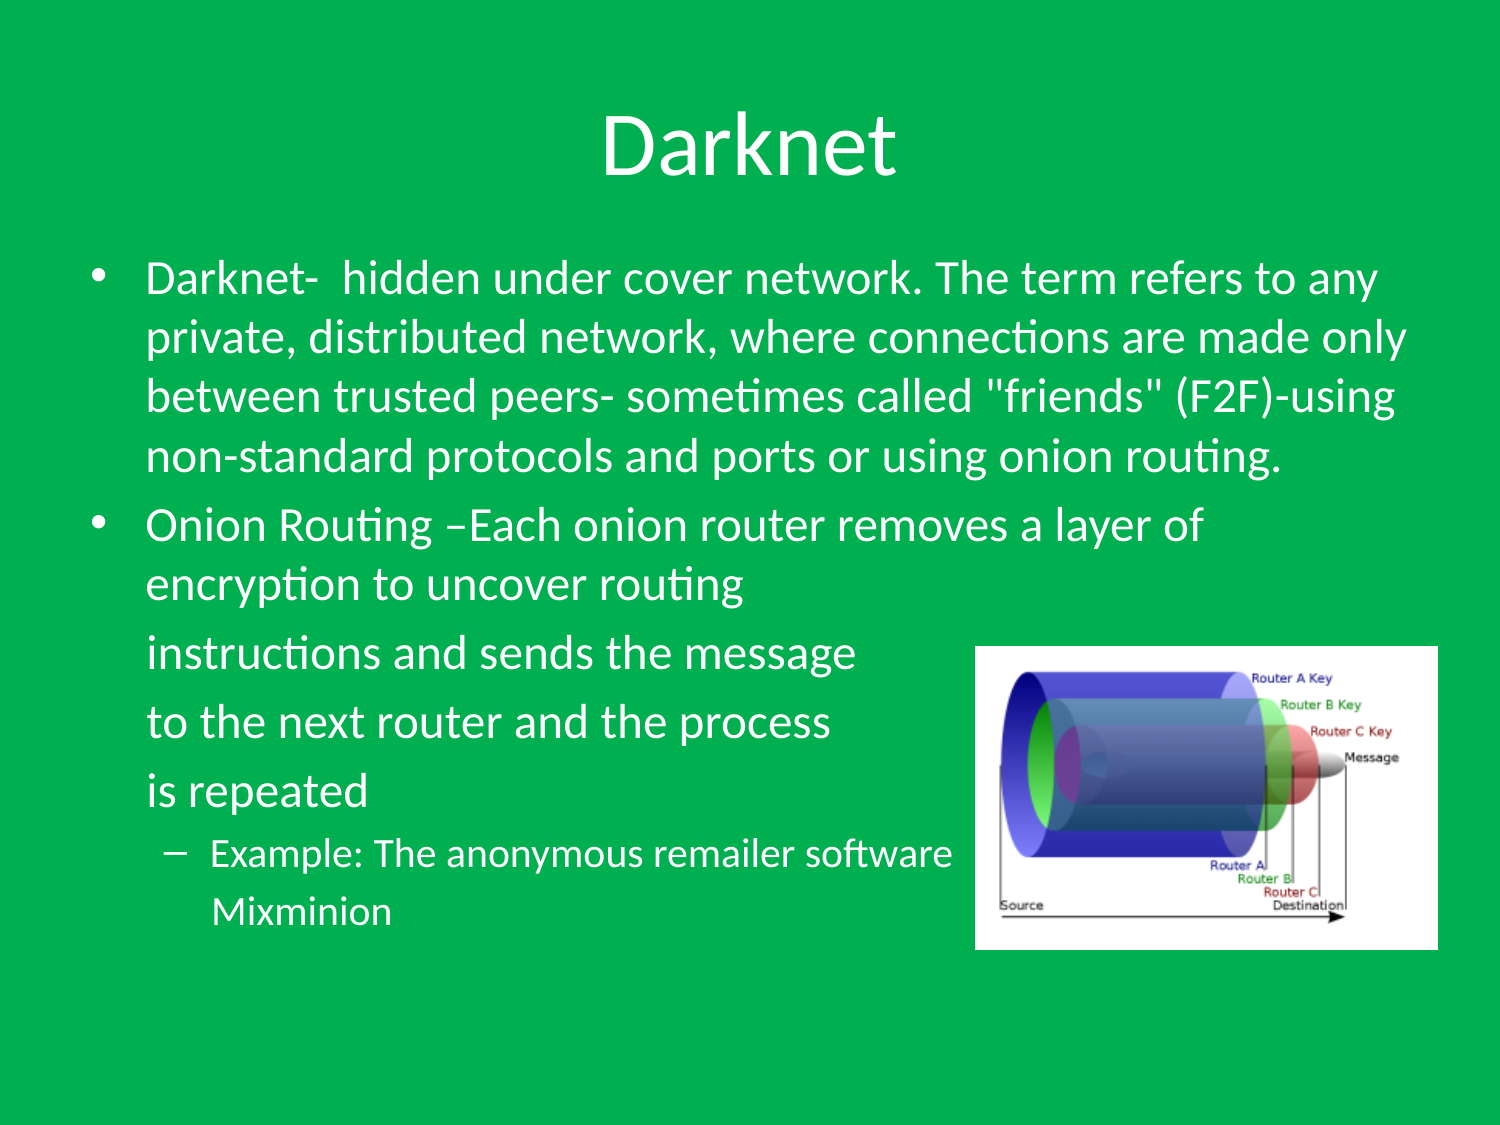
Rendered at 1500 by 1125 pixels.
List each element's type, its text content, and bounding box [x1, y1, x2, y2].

list Darknet- hidden under cover network. The term refers to any private, distributed network, where connections are made only between trusted peers- sometimes called "friends" (F2F)-using non-standard protocols and ports or using onion routing. Onion Routing –Each onion router removes a layer of encryption to uncover routing instructions and sends the message to the next router and the process is repeated Example: The anonymous remailer software Mixminion [75, 237, 1425, 1005]
title Darknet [75, 45, 1425, 233]
picture [974, 646, 1438, 951]
